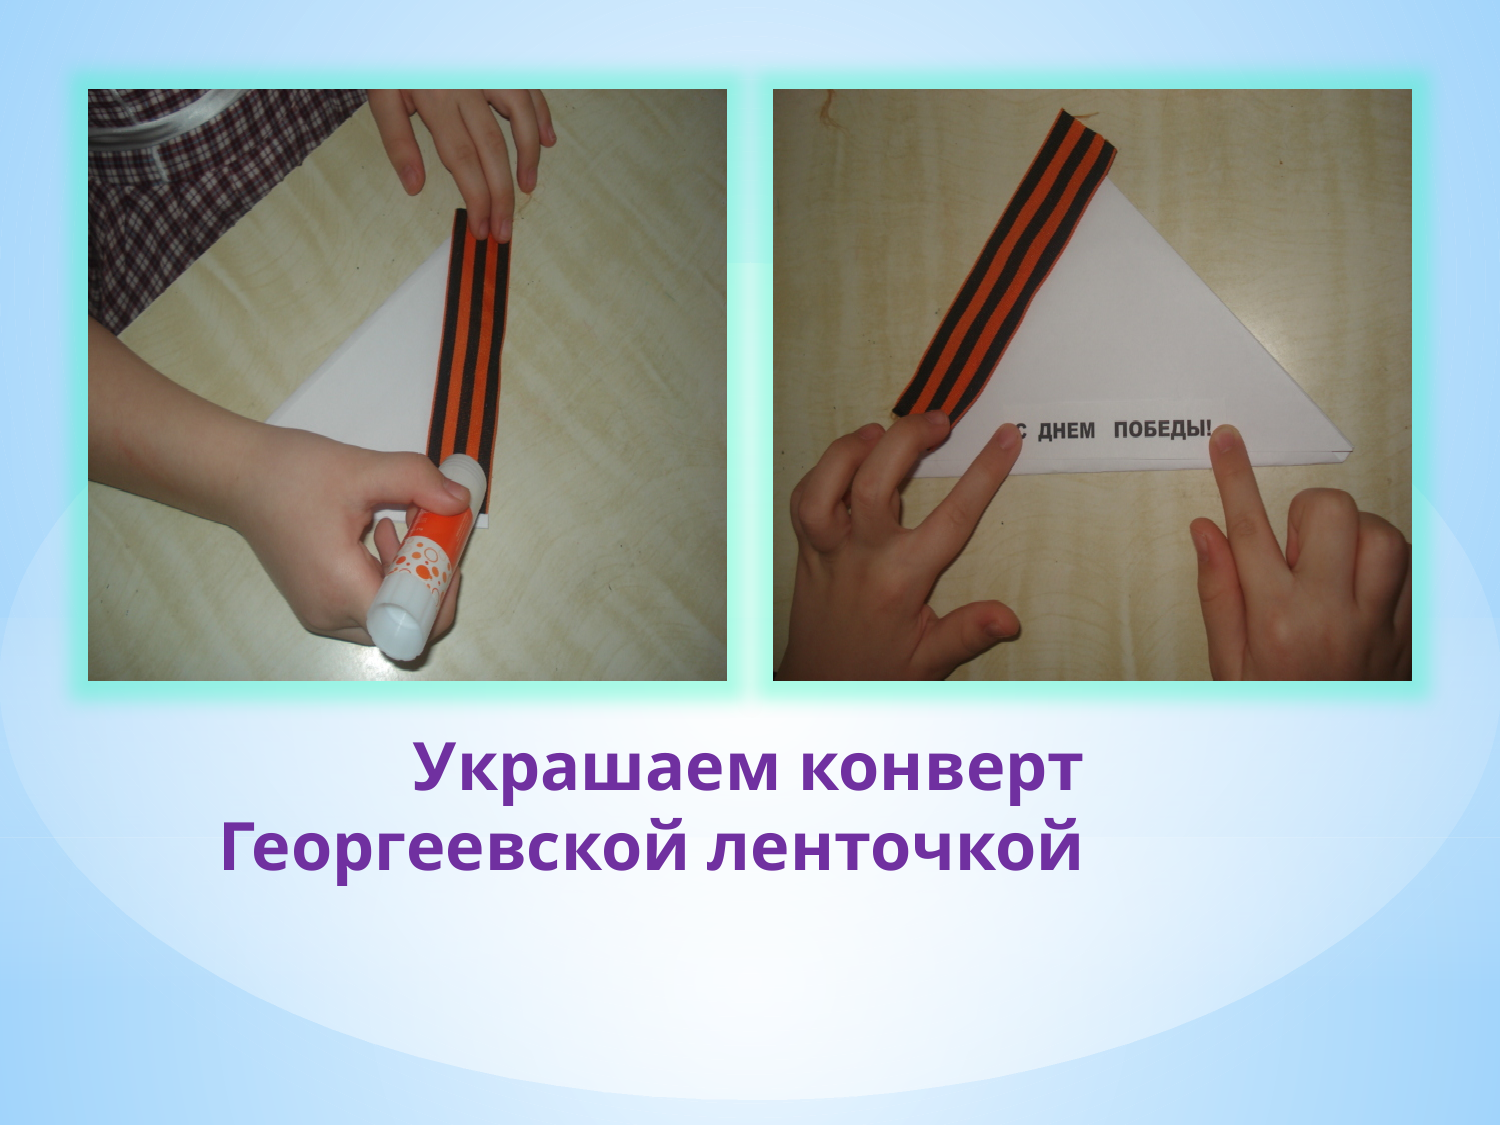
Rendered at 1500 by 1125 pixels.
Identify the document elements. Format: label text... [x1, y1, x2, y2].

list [773, 89, 1412, 681]
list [88, 89, 727, 681]
title Украшаем конверт Георгеевской ленточкой [194, 716, 1100, 904]
